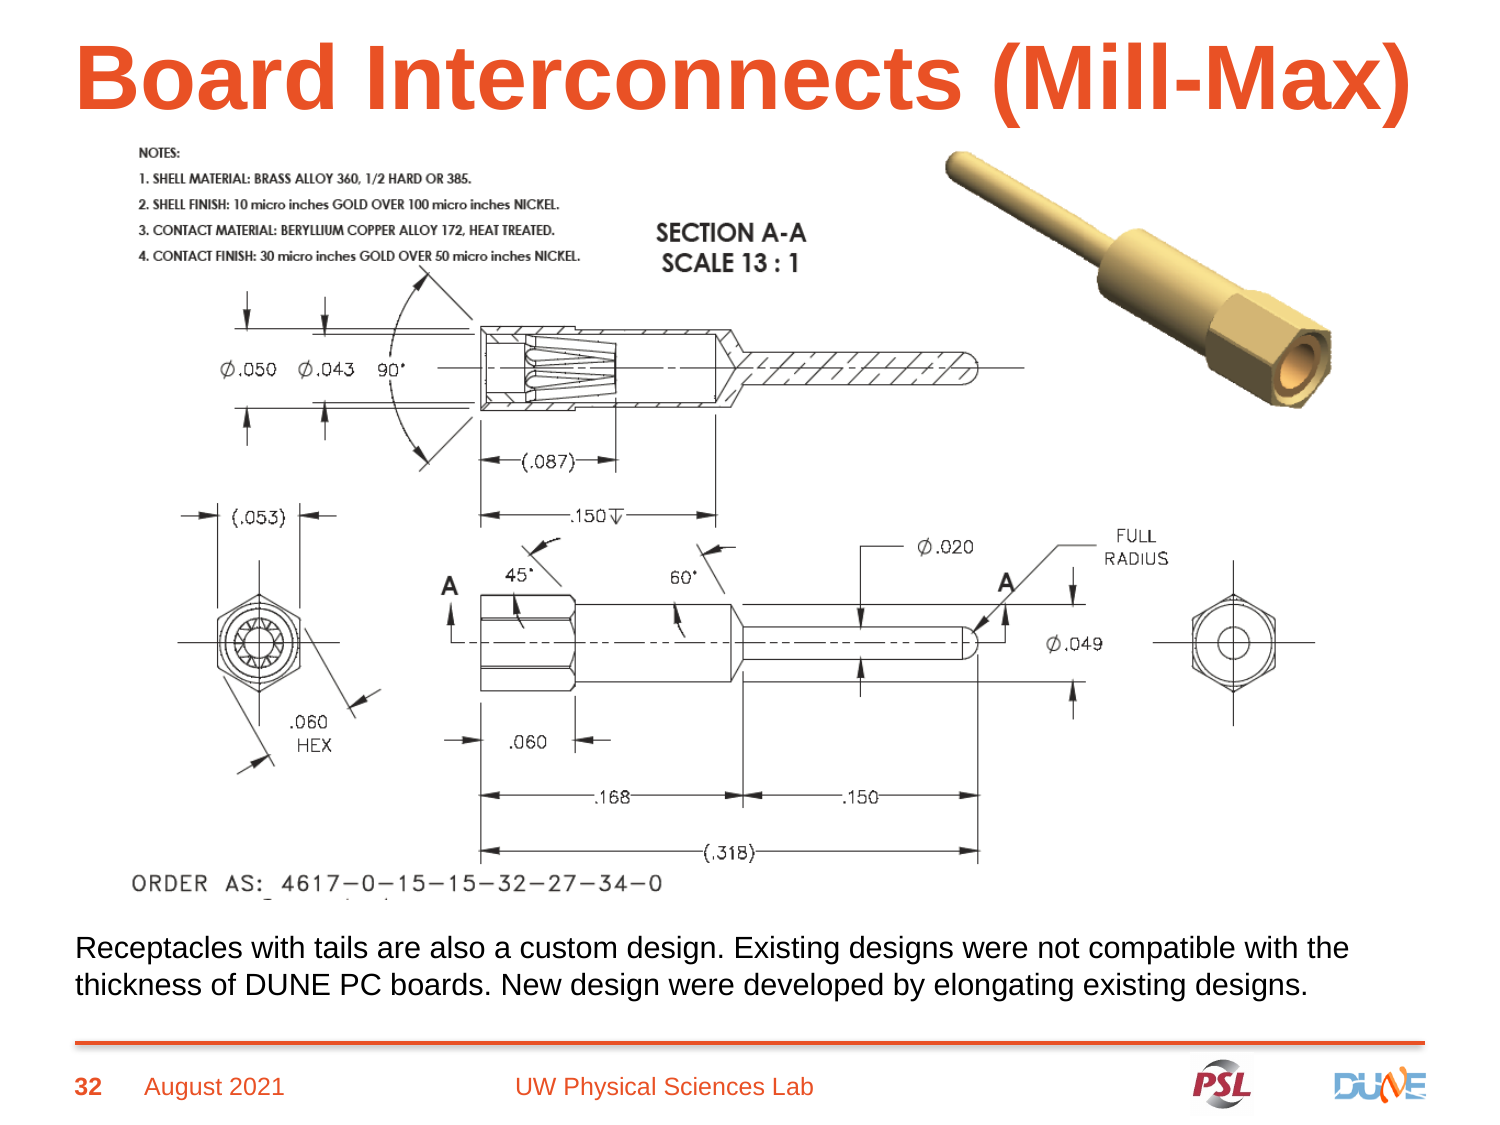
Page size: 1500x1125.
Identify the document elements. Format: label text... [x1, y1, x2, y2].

picture [126, 132, 1347, 900]
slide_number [145, 1074, 308, 1101]
picture [1190, 1052, 1254, 1116]
slide_number 32 [74, 1074, 145, 1101]
text_box [0, 0, 1500, 74]
list Receptacles with tails are also a custom design. Existing designs were not compatible with the thickness of DUNE PC boards. New design were developed by elongating existing designs. [75, 927, 1425, 1031]
picture [1333, 1064, 1427, 1104]
title Board Interconnects (Mill-Max) [74, 76, 1425, 133]
footer UW Physical Sciences Lab [308, 1074, 1022, 1101]
